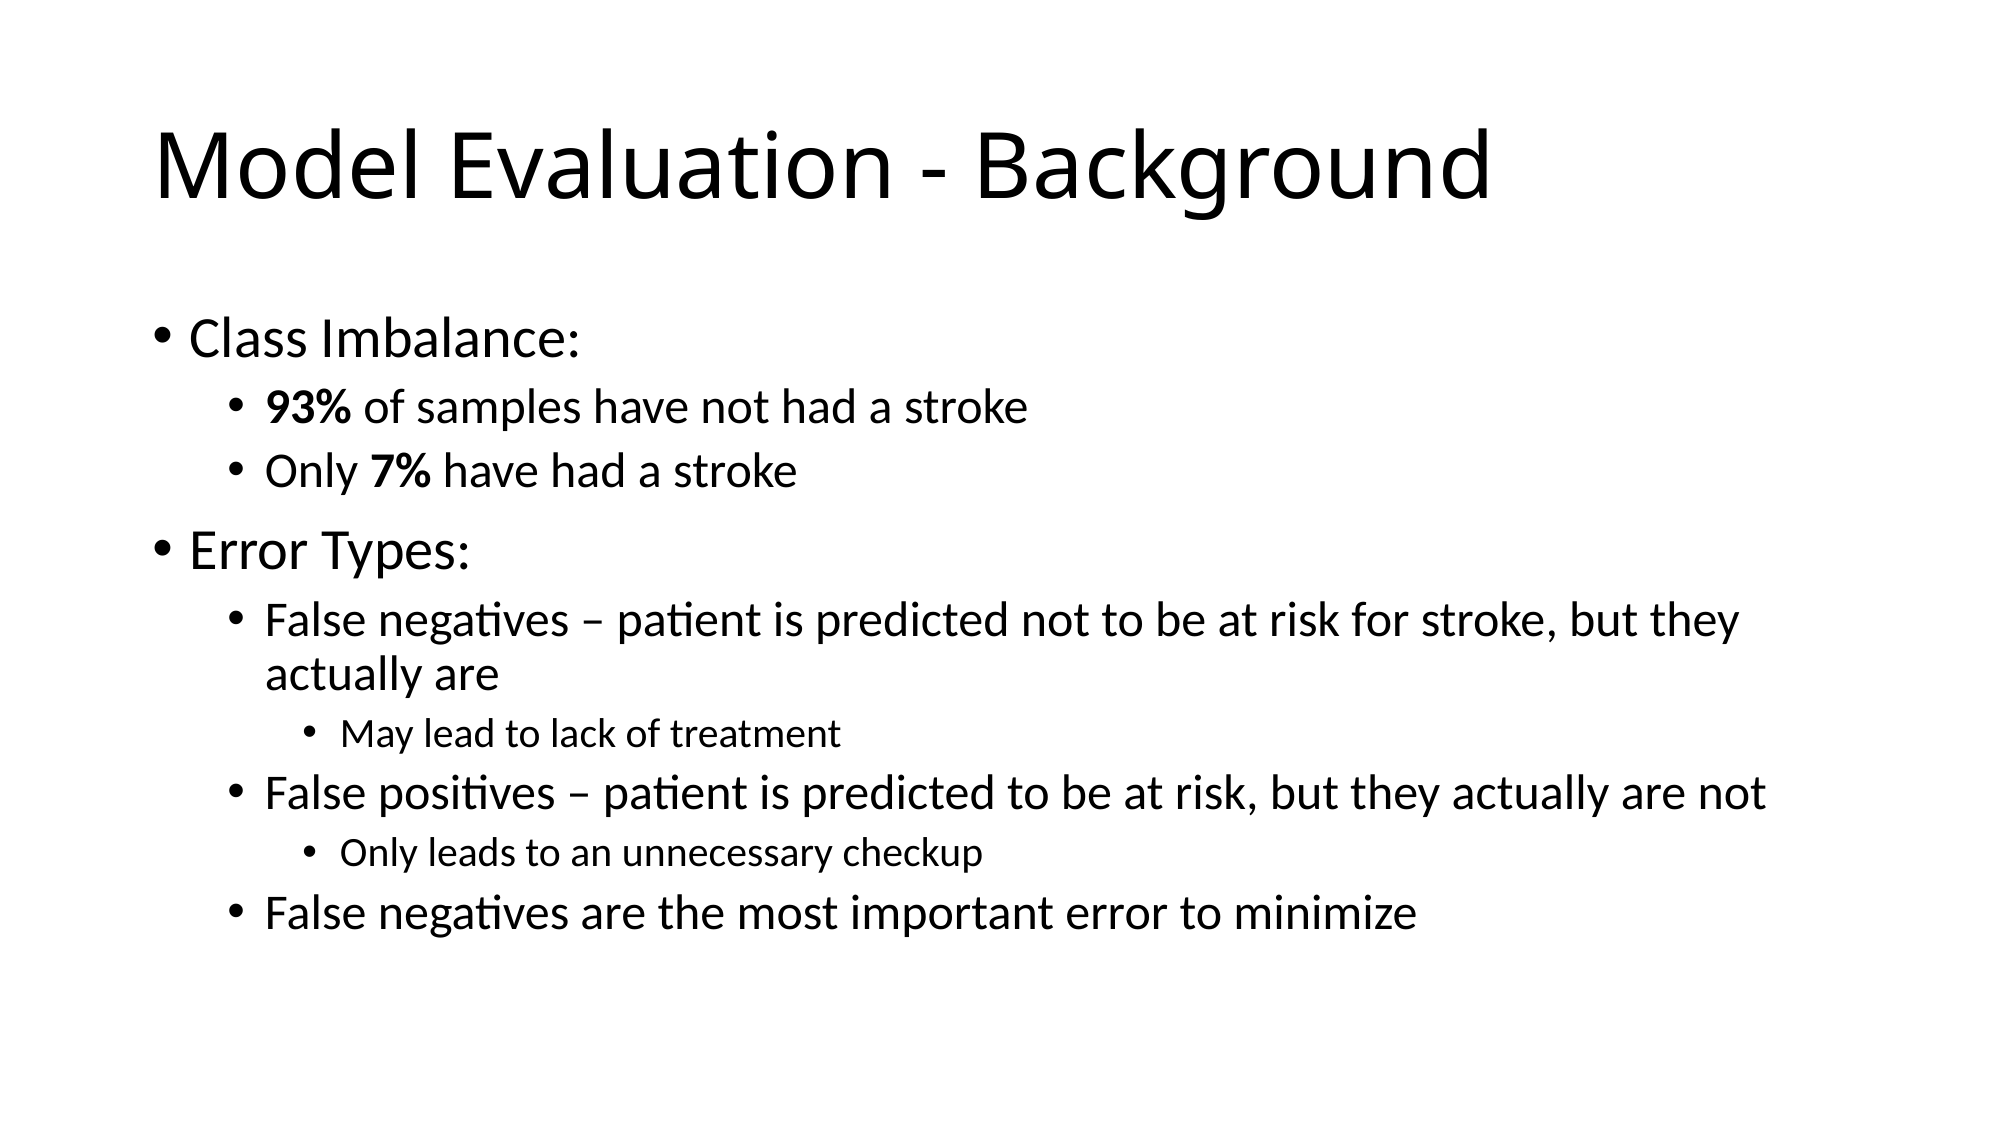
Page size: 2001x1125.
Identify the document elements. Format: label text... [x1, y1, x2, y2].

title Model Evaluation - Background [137, 59, 1863, 278]
list Class Imbalance: 93% of samples have not had a stroke Only 7% have had a stroke Error Types: False negatives – patient is predicted not to be at risk for stroke, but they actually are May lead to lack of treatment False positives – patient is predicted to be at risk, but they actually are not Only leads to an unnecessary checkup False negatives are the most important error to minimize [137, 299, 1863, 1014]
